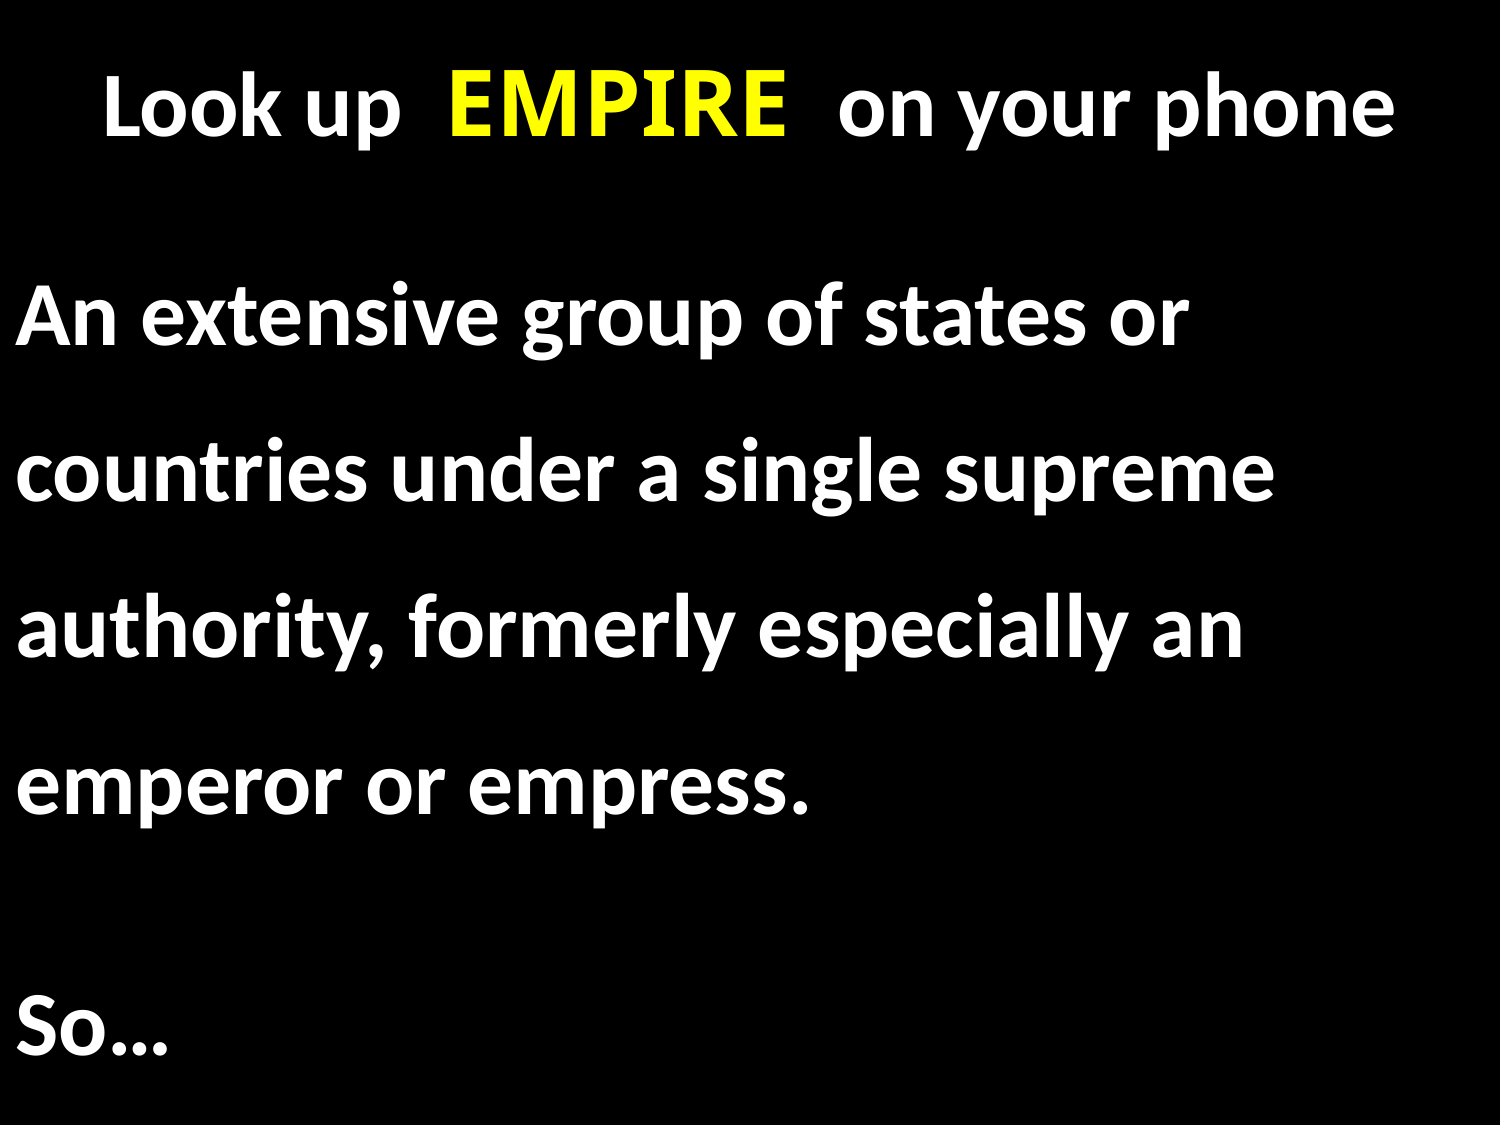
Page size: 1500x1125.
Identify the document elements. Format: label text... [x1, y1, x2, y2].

title Look up EMPIRE on your phone [0, 0, 1500, 200]
list An extensive group of states or countries under a single supreme authority, formerly especially an emperor or empress. So… [0, 200, 1500, 1025]
